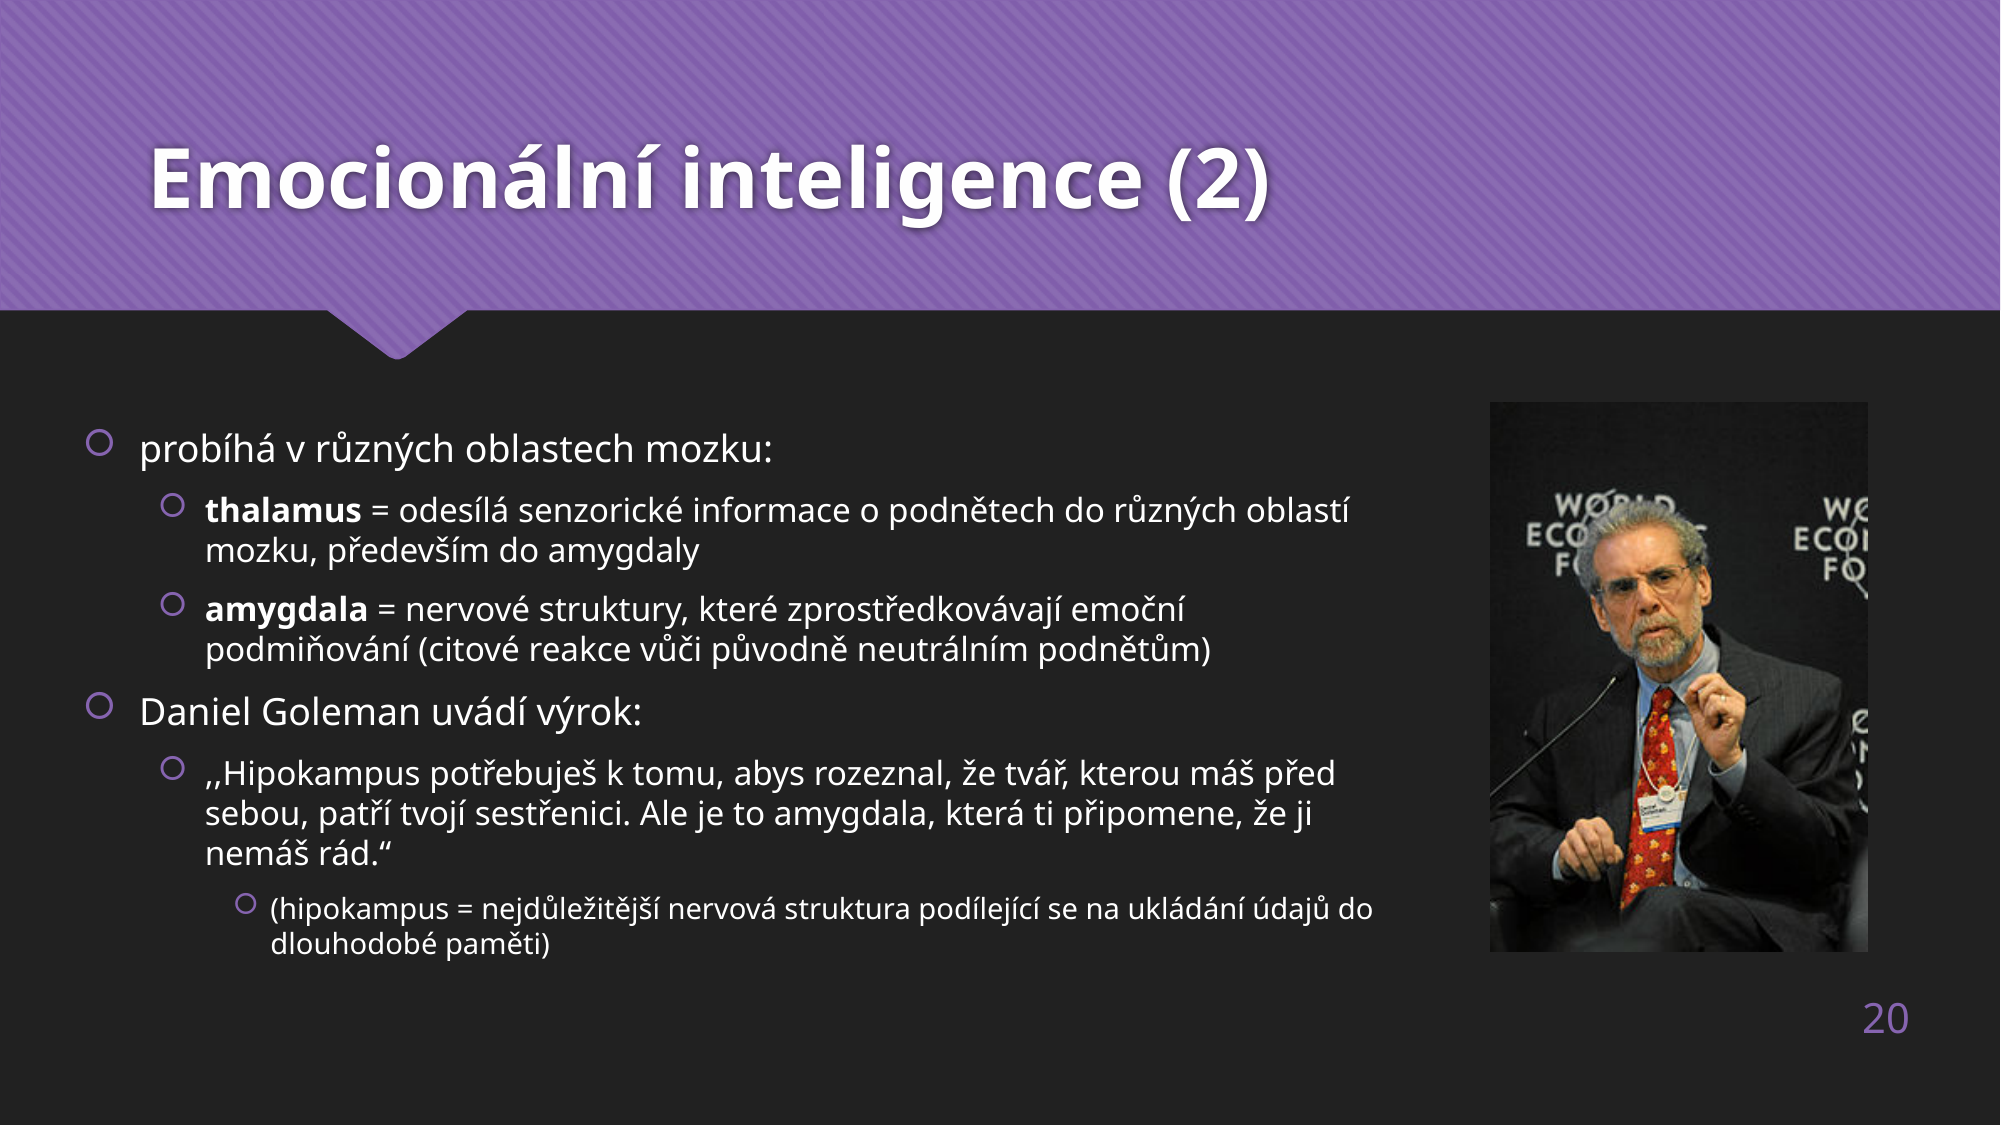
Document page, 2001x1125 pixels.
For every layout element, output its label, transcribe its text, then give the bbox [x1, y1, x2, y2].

slide_number 20 [1751, 970, 1926, 1051]
picture [1489, 402, 1868, 953]
title Emocionální inteligence (2) [132, 73, 1868, 233]
list probíhá v různých oblastech mozku: thalamus = odesílá senzorické informace o podnětech do různých oblastí mozku, především do amygdaly amygdala = nervové struktury, které zprostředkovávají emoční podmiňování (citové reakce vůči původně neutrálním podnětům) Daniel Goleman uvádí výrok: ,,Hipokampus potřebuješ k tomu, abys rozeznal, že tvář, kterou máš před sebou, patří tvojí sestřenici. Ale je to amygdala, která ti připomene, že ji nemáš rád.“ (hipokampus = nejdůležitější nervová struktura podílející se na ukládání údajů do dlouhodobé paměti) [67, 303, 1404, 1083]
